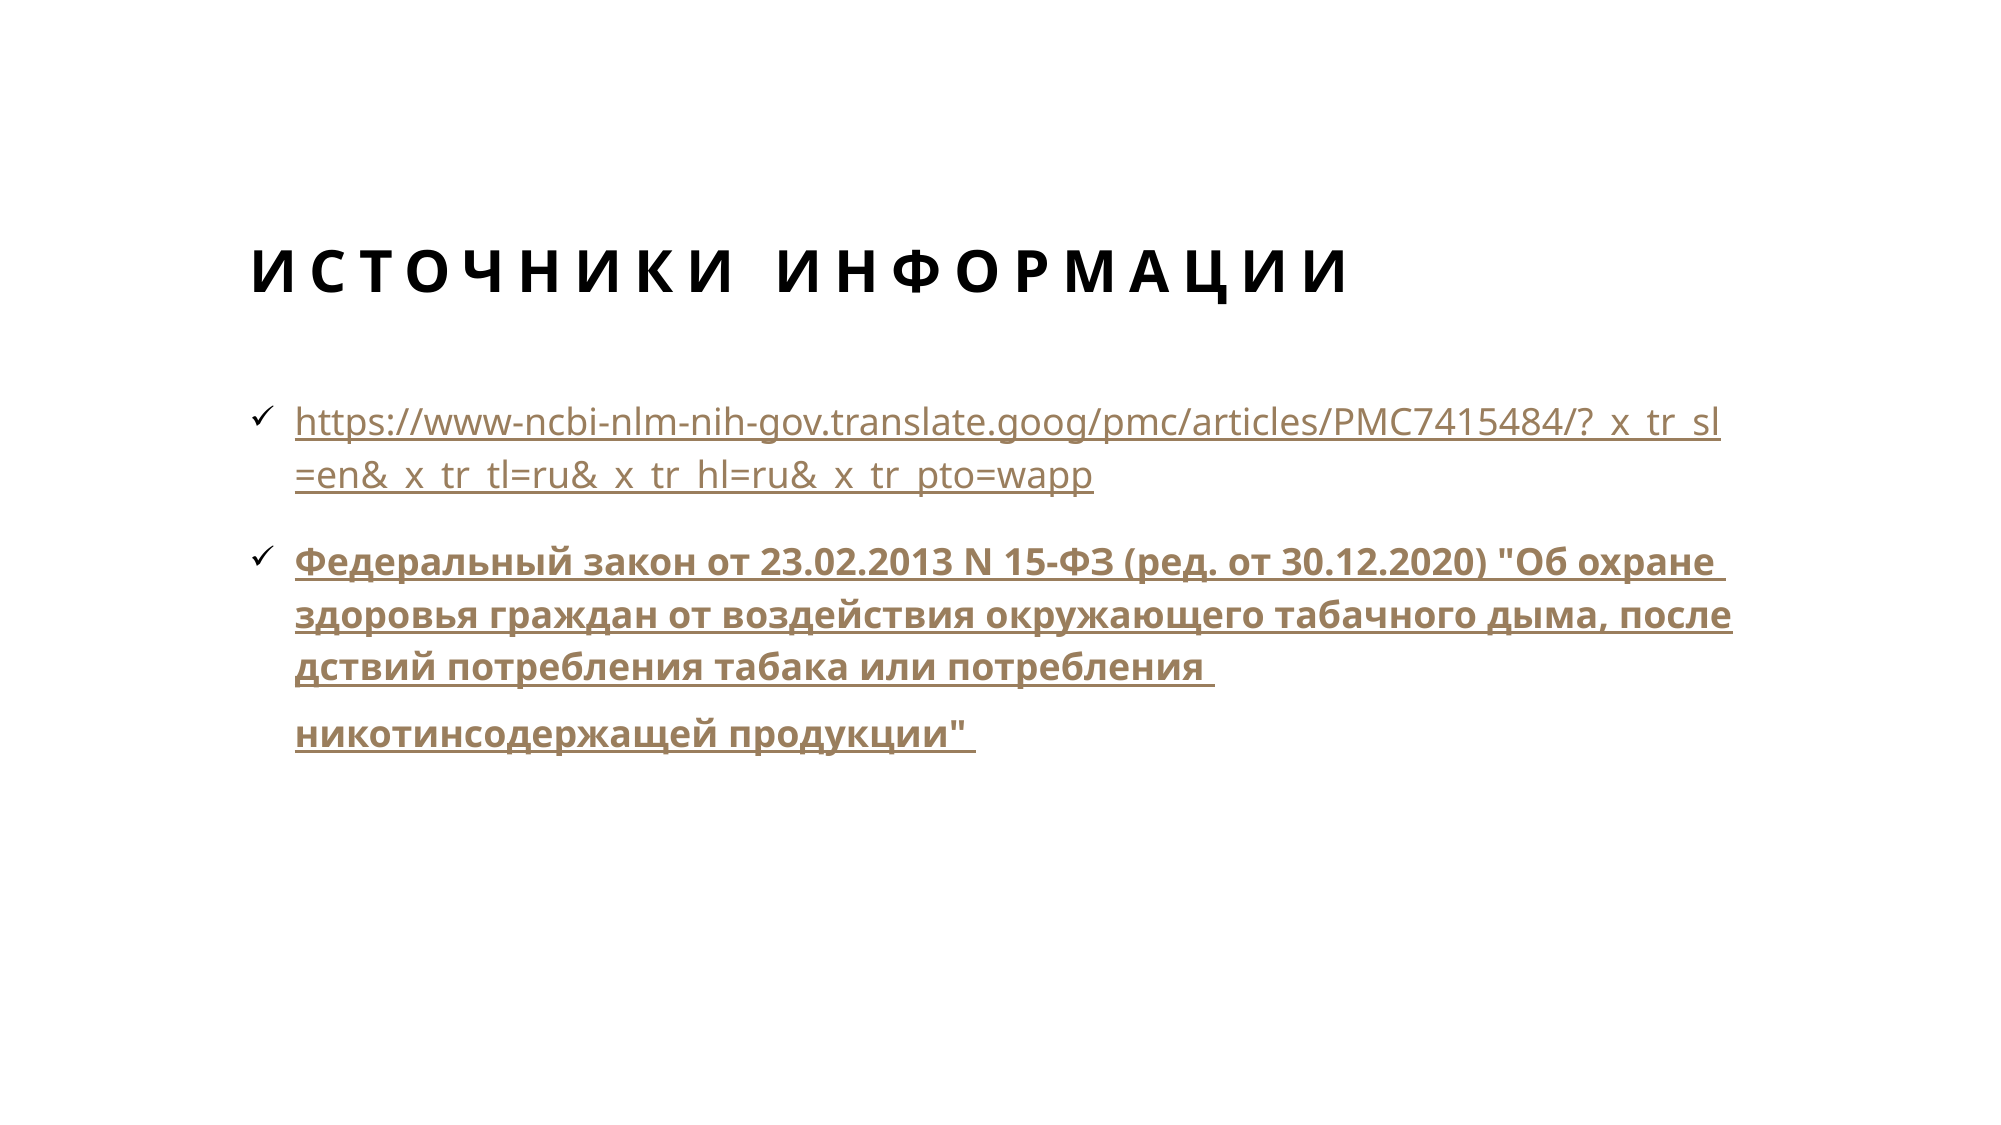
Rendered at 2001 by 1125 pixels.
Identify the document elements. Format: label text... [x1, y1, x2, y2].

title Источники информации [234, 171, 1750, 313]
list https://www-ncbi-nlm-nih-gov.translate.goog/pmc/articles/PMC7415484/?_x_tr_sl=en&_x_tr_tl=ru&_x_tr_hl=ru&_x_tr_pto=wapp Федеральный закон от 23.02.2013 N 15-ФЗ (ред. от 30.12.2020) "Об охране здоровья граждан от воздействия окружающего табачного дыма, последствий потребления табака или потребления никотинсодержащей продукции" [234, 375, 1750, 1000]
